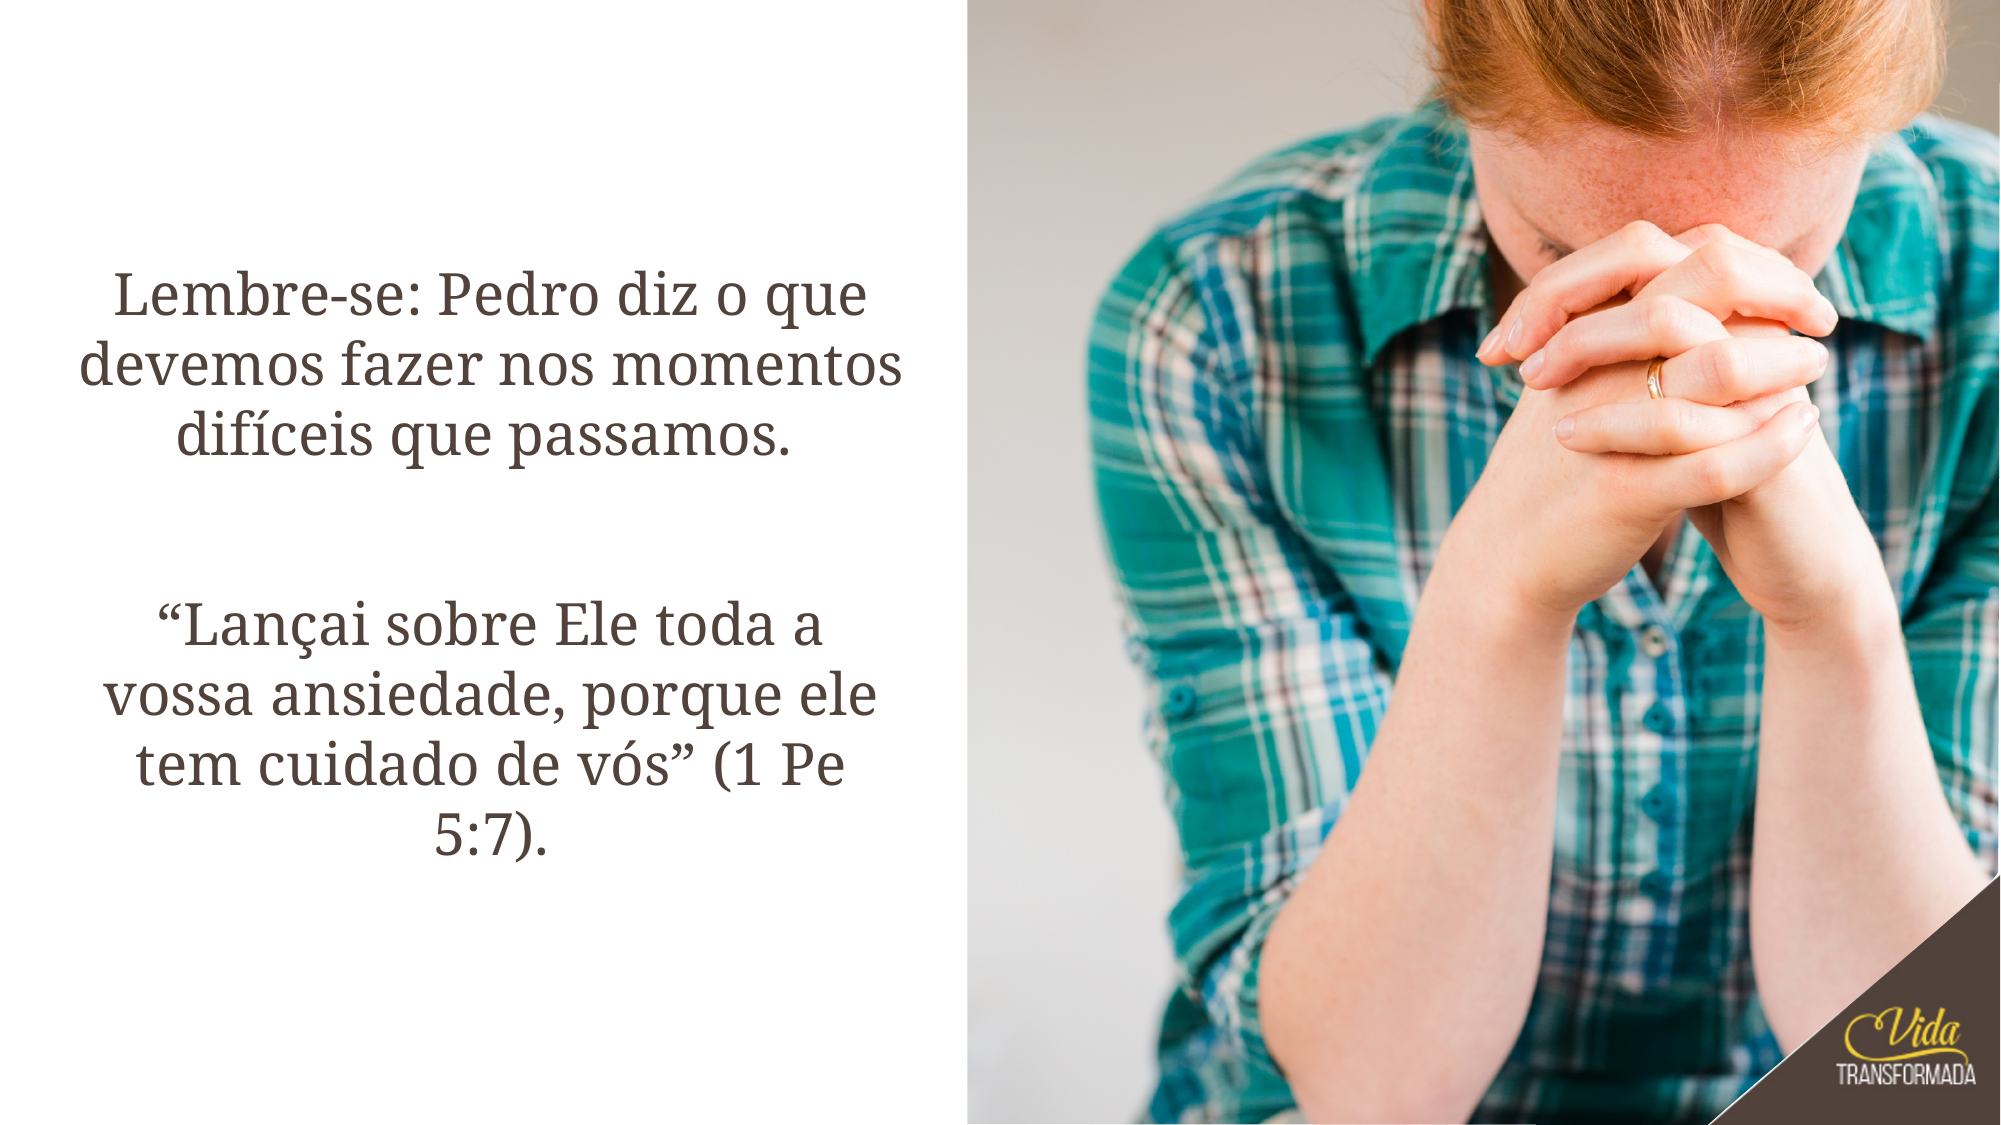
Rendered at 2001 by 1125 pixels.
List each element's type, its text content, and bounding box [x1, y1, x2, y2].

picture [0, 0, 2001, 1125]
list Lembre-se: Pedro diz o que devemos fazer nos momentos difíceis que passamos. “Lançai sobre Ele toda a vossa ansiedade, porque ele tem cuidado de vós” (1 Pe 5:7). [60, 54, 923, 1071]
